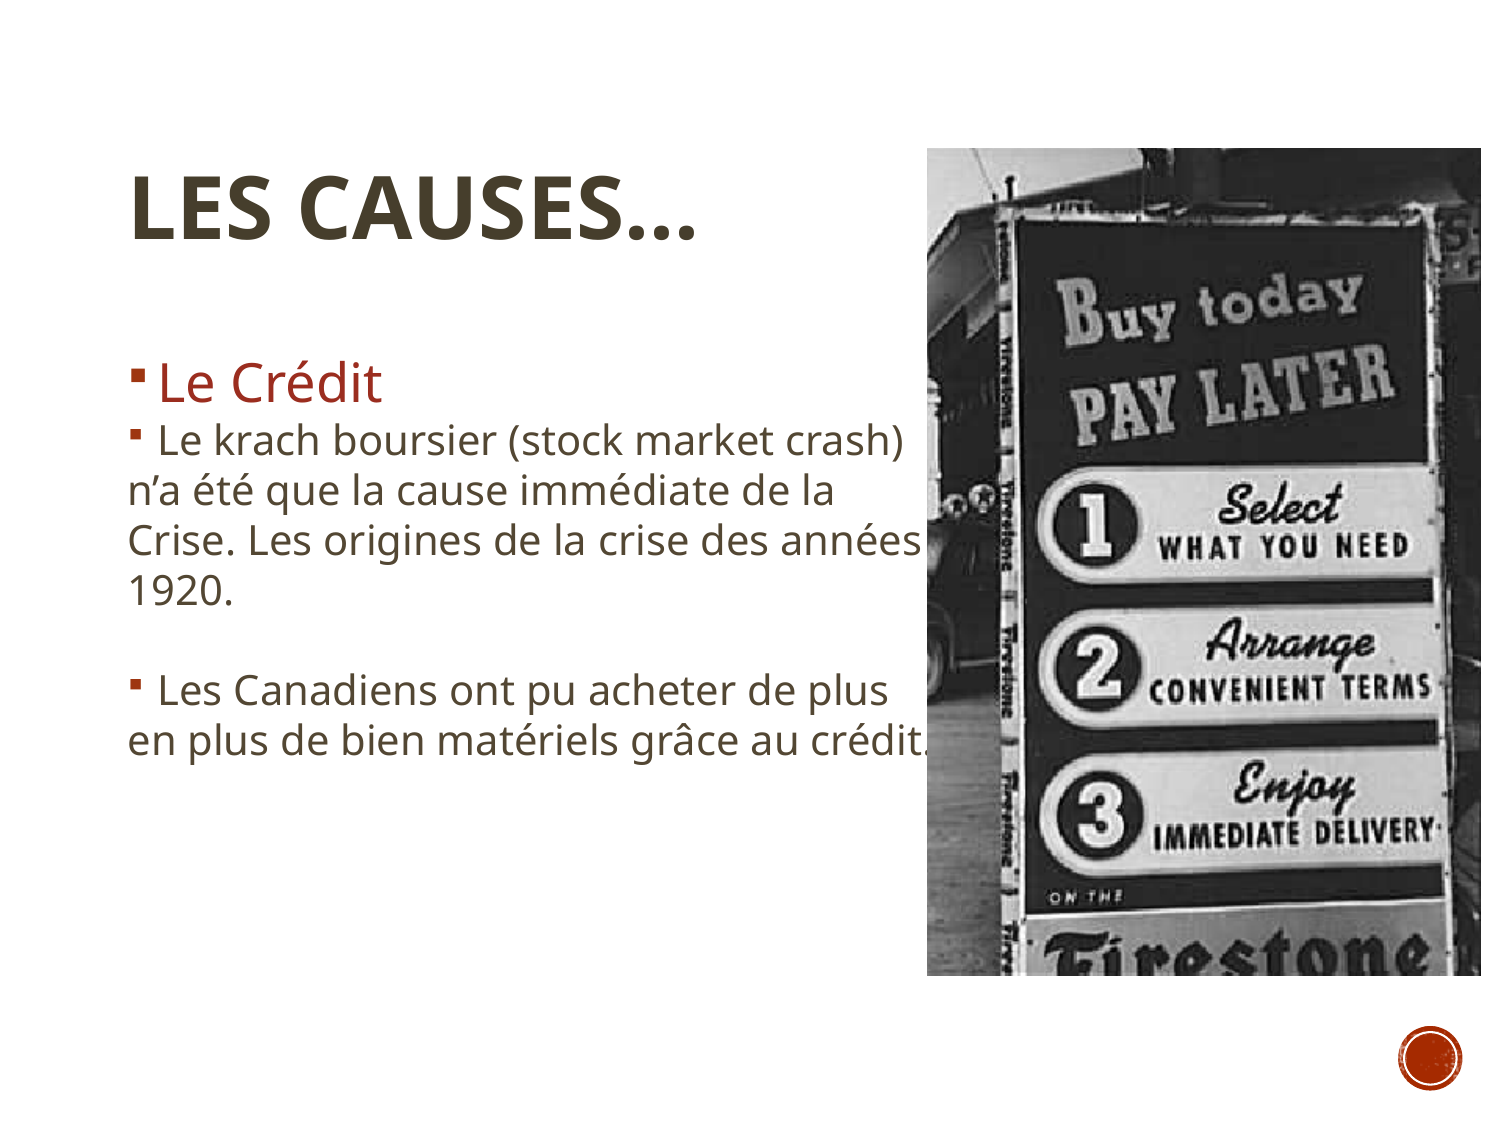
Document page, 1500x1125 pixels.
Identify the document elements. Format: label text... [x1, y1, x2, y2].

list Le Crédit Le krach boursier (stock market crash) n’a été que la cause immédiate de la Crise. Les origines de la crise des années 1920. Les Canadiens ont pu acheter de plus en plus de bien matériels grâce au crédit. [112, 348, 1388, 1013]
title Les causes... [112, 79, 1388, 344]
picture [927, 148, 1481, 976]
